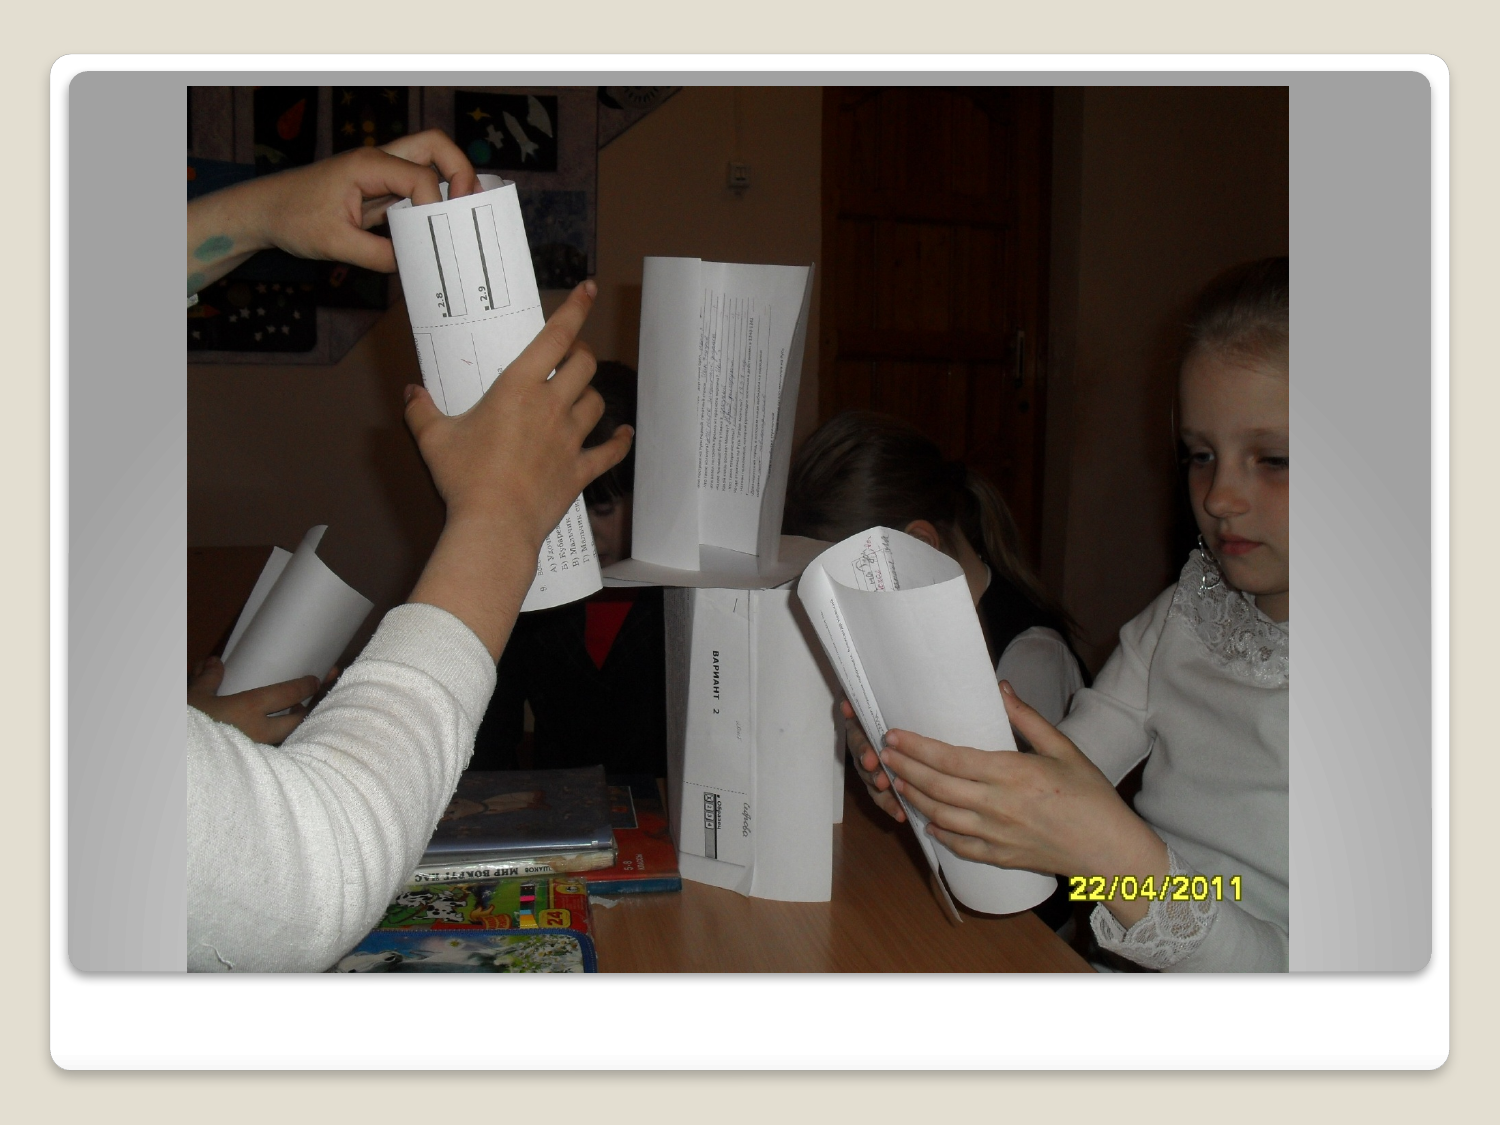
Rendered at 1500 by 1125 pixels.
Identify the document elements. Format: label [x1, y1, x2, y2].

list [187, 86, 1290, 973]
